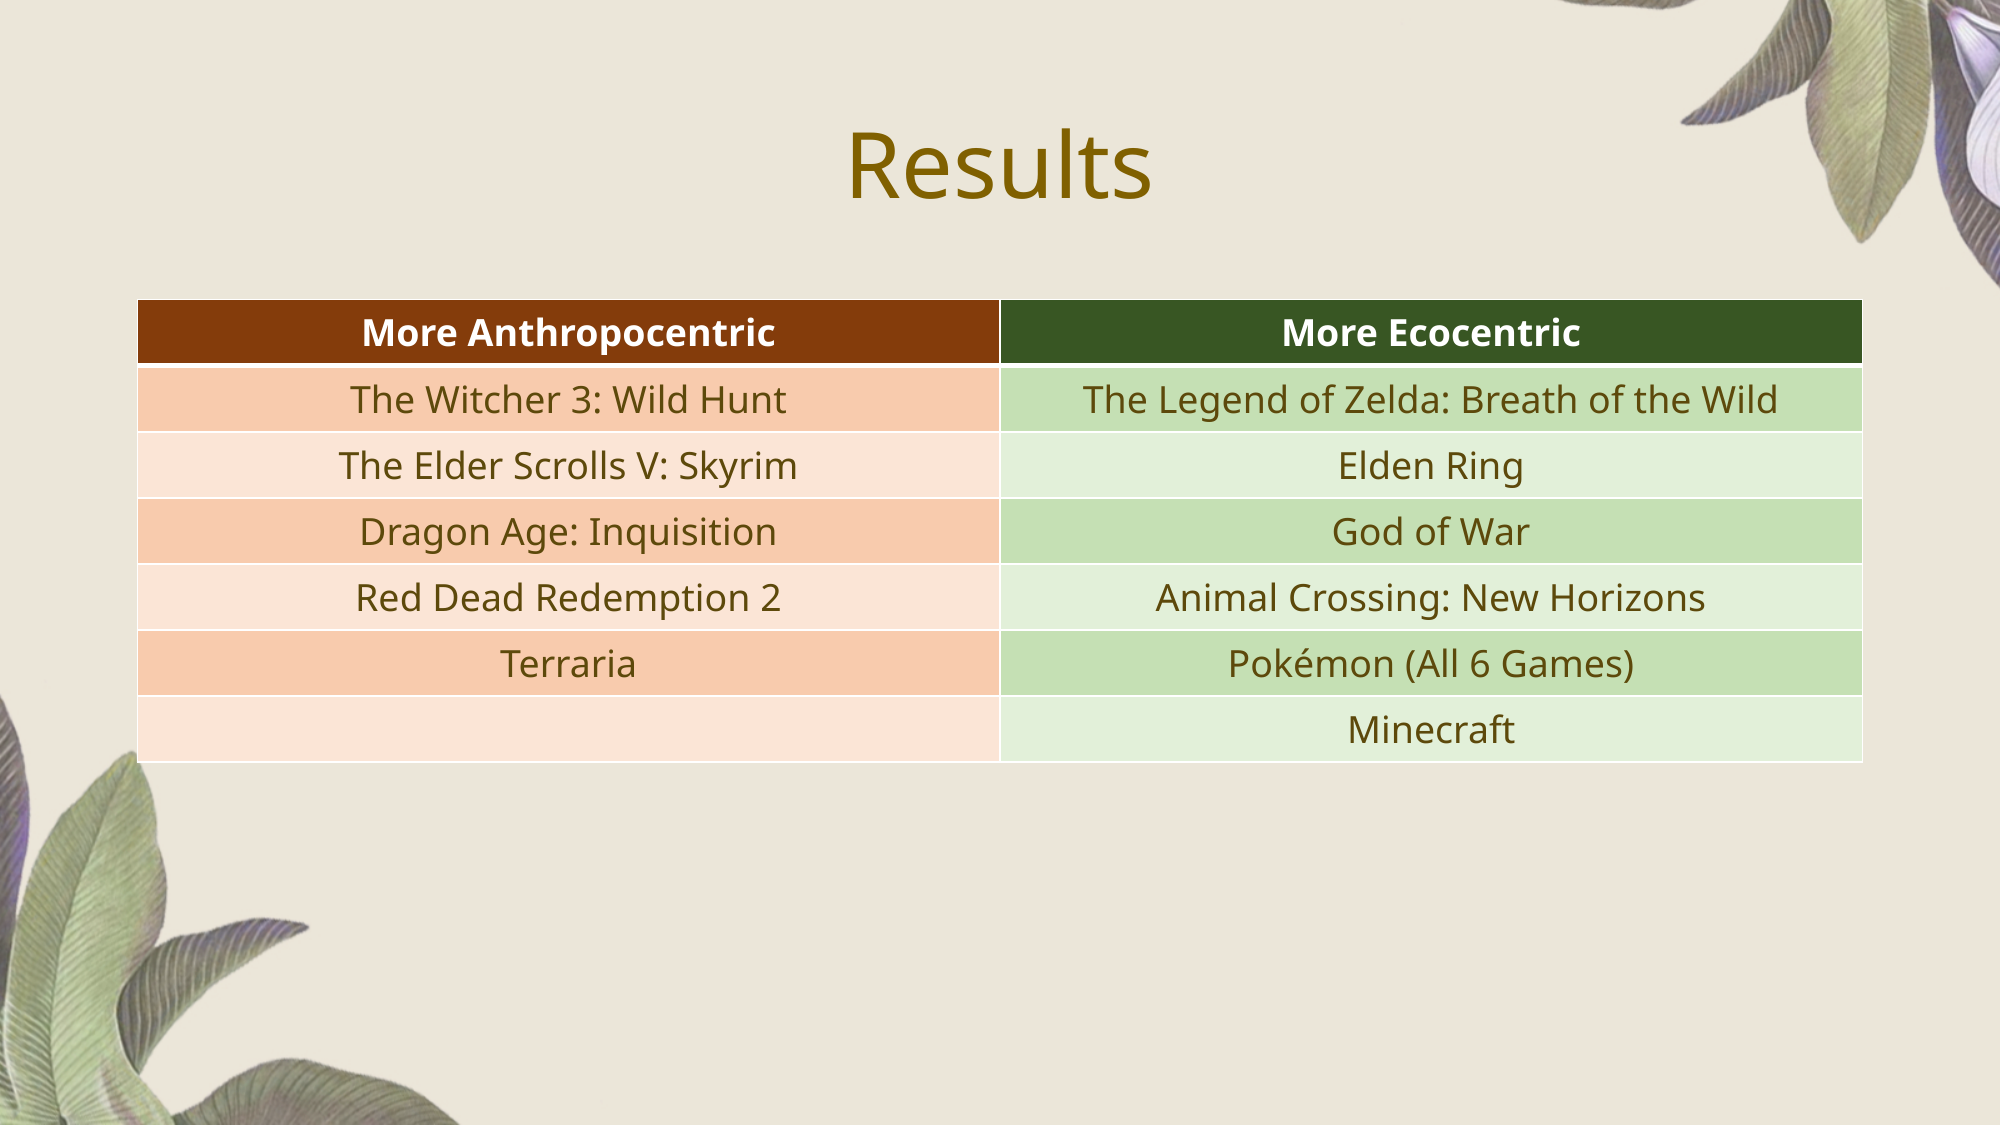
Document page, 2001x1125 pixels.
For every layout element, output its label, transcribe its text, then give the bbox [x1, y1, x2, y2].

table_cell God of War [1001, 499, 1862, 563]
table_cell Animal Crossing: New Horizons [1001, 565, 1862, 629]
title Results [137, 59, 1863, 278]
table_cell Pokémon (All 6 Games) [1001, 631, 1862, 695]
table_cell The Legend of Zelda: Breath of the Wild [1001, 368, 1862, 431]
table_cell Elden Ring [1001, 433, 1862, 497]
table_cell [138, 697, 999, 761]
table_cell The Witcher 3: Wild Hunt [138, 368, 999, 431]
table_header More Ecocentric [1001, 300, 1862, 363]
table_cell Minecraft [1001, 697, 1862, 761]
table_cell Terraria [138, 631, 999, 695]
table_cell Red Dead Redemption 2 [138, 565, 999, 629]
table_cell The Elder Scrolls V: Skyrim [138, 433, 999, 497]
table_cell Dragon Age: Inquisition [138, 499, 999, 563]
table_header More Anthropocentric [138, 300, 999, 363]
